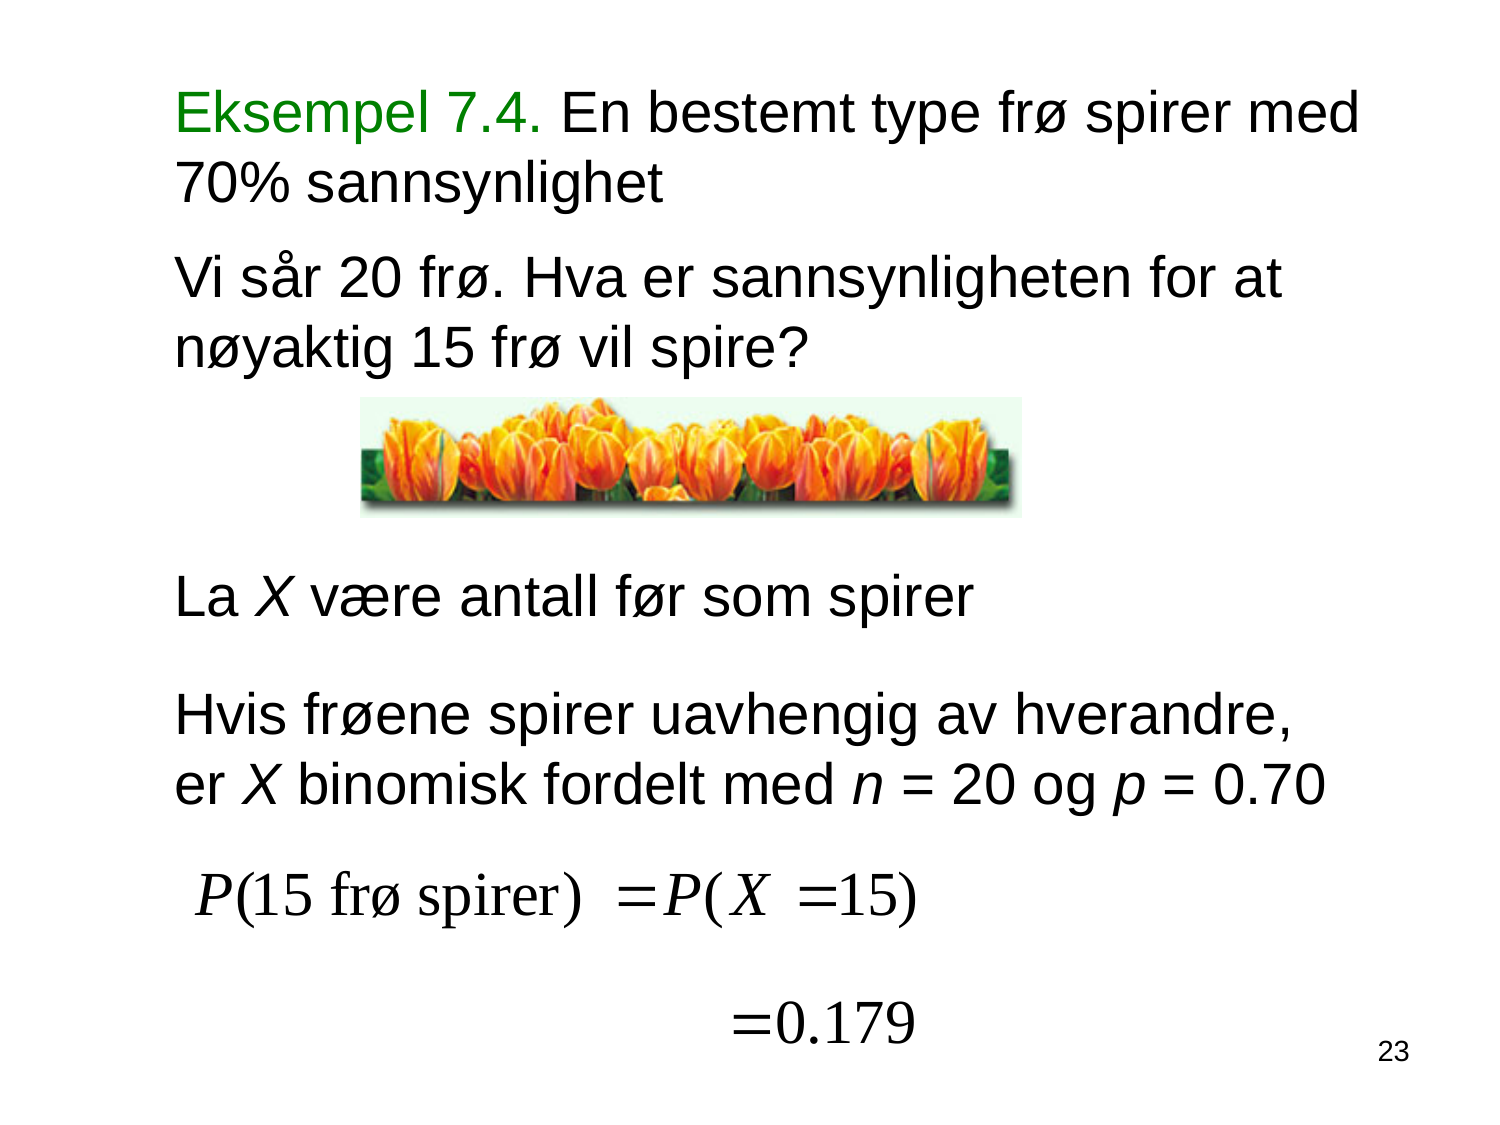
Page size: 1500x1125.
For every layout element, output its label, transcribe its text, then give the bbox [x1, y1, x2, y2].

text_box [183, 857, 597, 942]
text_box La X være antall før som spirer [159, 550, 1436, 636]
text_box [717, 985, 928, 1059]
picture [359, 396, 1022, 519]
slide_number 23 [1074, 1024, 1426, 1103]
text_box Eksempel 7.4. En bestemt type frø spirer med 70% sannsynlighet [159, 66, 1436, 221]
text_box Vi sår 20 frø. Hva er sannsynligheten for at nøyaktig 15 frø vil spire? [159, 231, 1436, 387]
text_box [602, 857, 928, 942]
